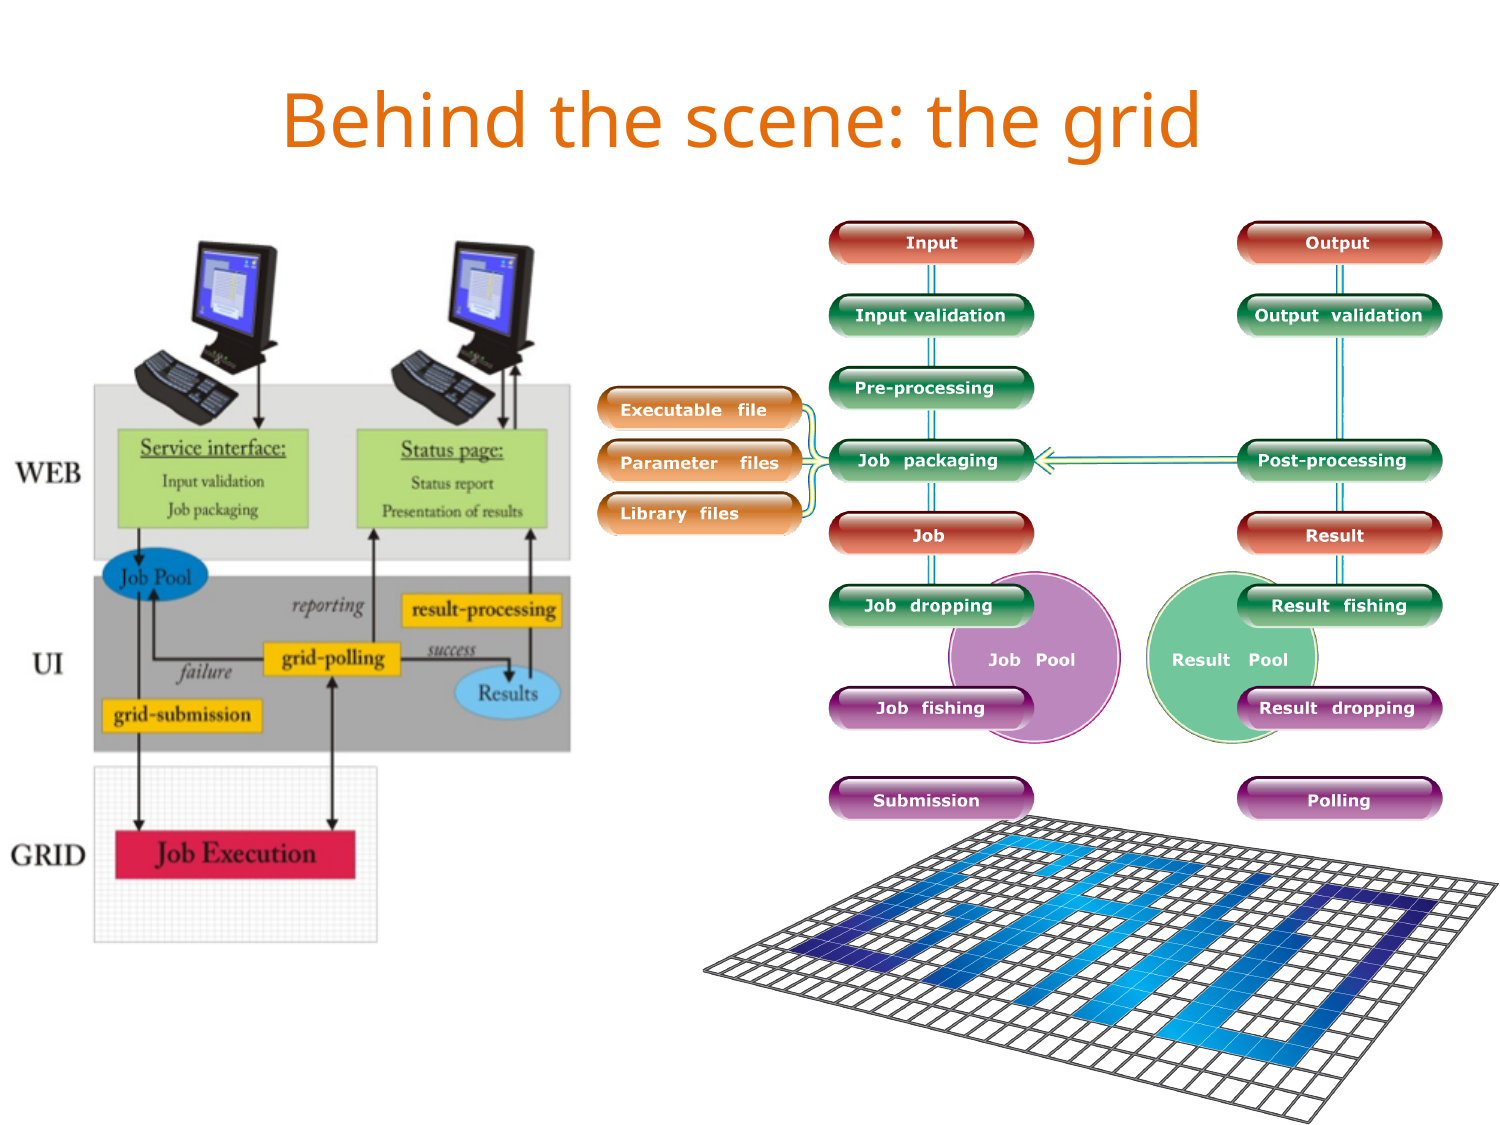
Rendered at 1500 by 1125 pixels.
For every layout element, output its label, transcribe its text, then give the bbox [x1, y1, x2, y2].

picture [0, 210, 1500, 1125]
title Behind the scene: the grid [67, 23, 1418, 212]
